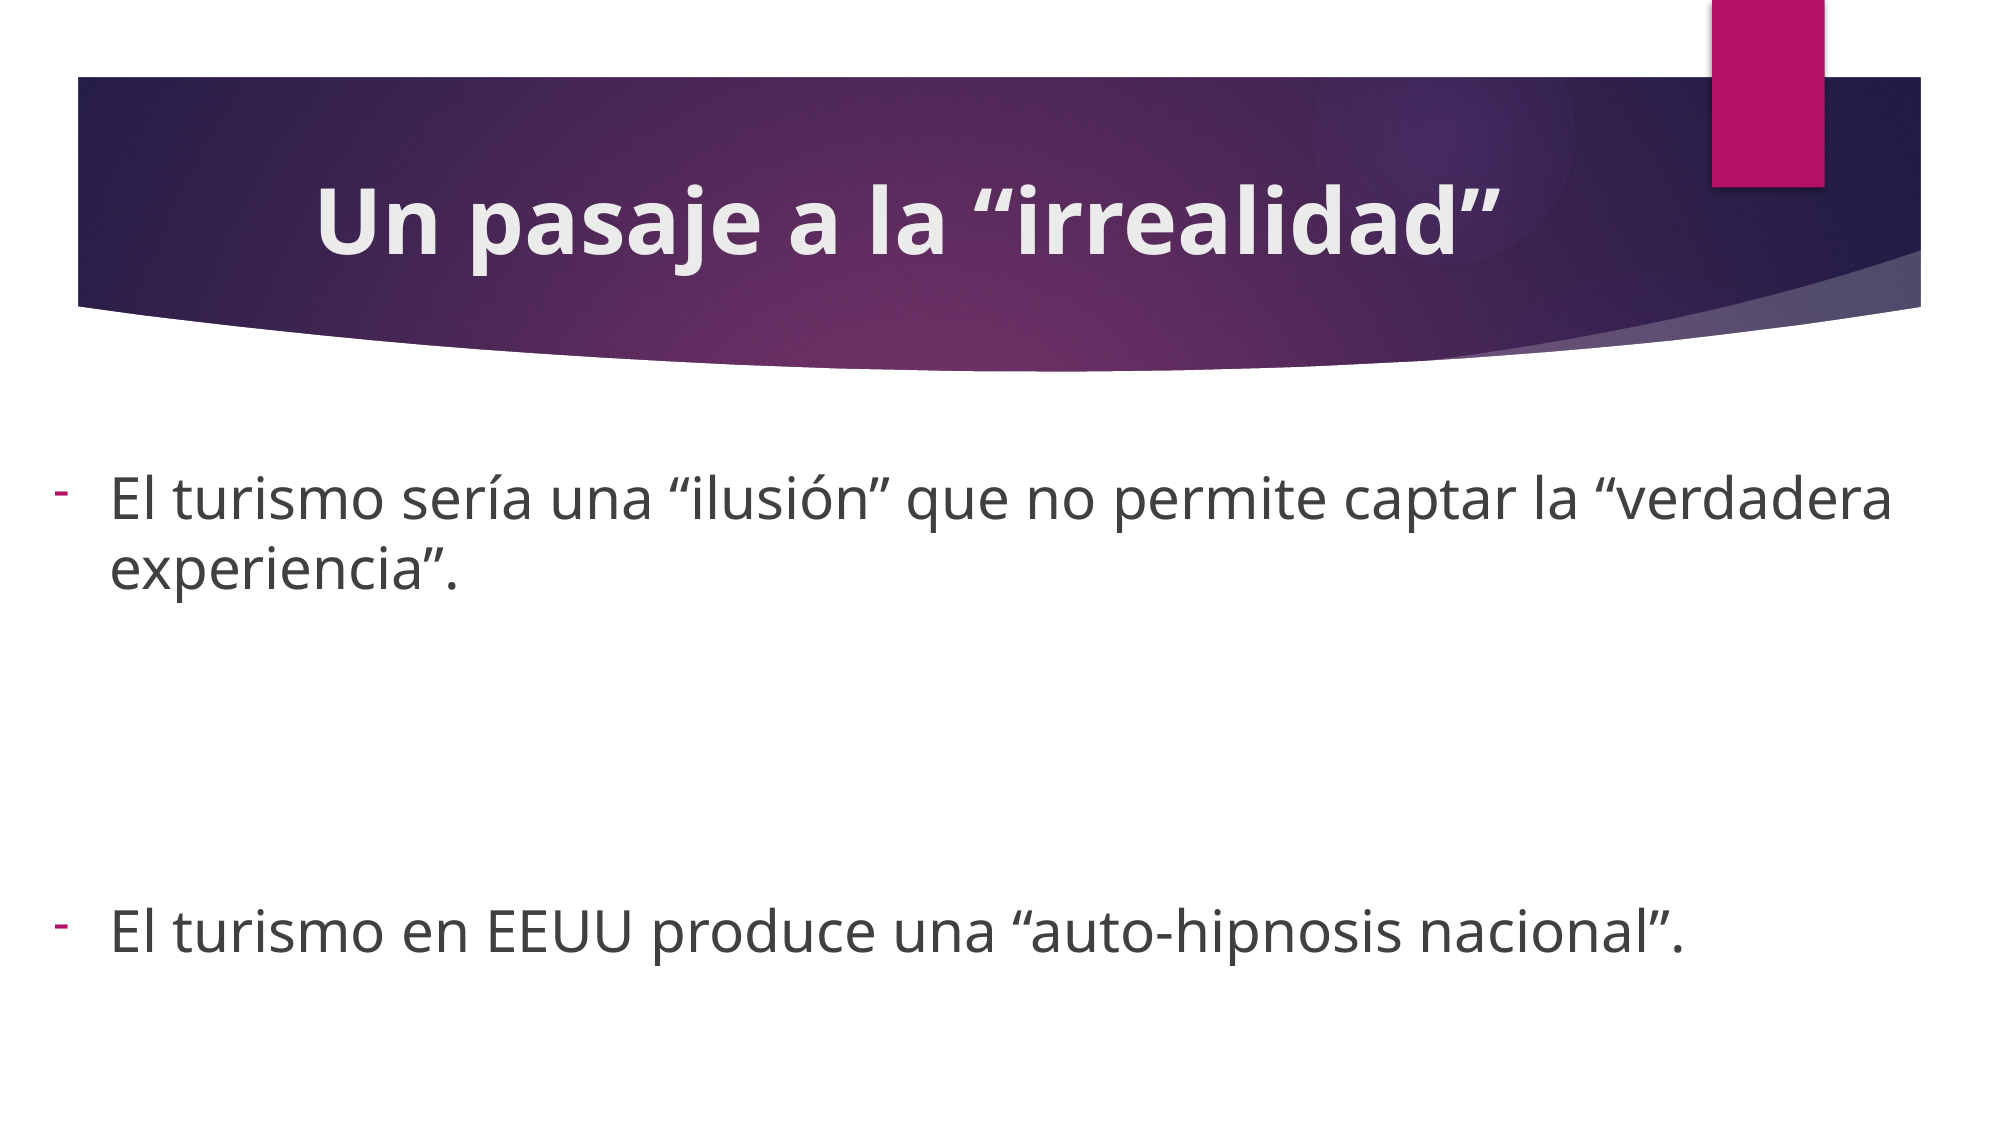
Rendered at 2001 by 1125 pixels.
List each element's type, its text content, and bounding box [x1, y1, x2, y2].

list El turismo sería una “ilusión” que no permite captar la “verdadera experiencia”. El turismo en EEUU produce una “auto-hipnosis nacional”. [38, 387, 1970, 1108]
title Un pasaje a la “irrealidad” [189, 159, 1627, 276]
